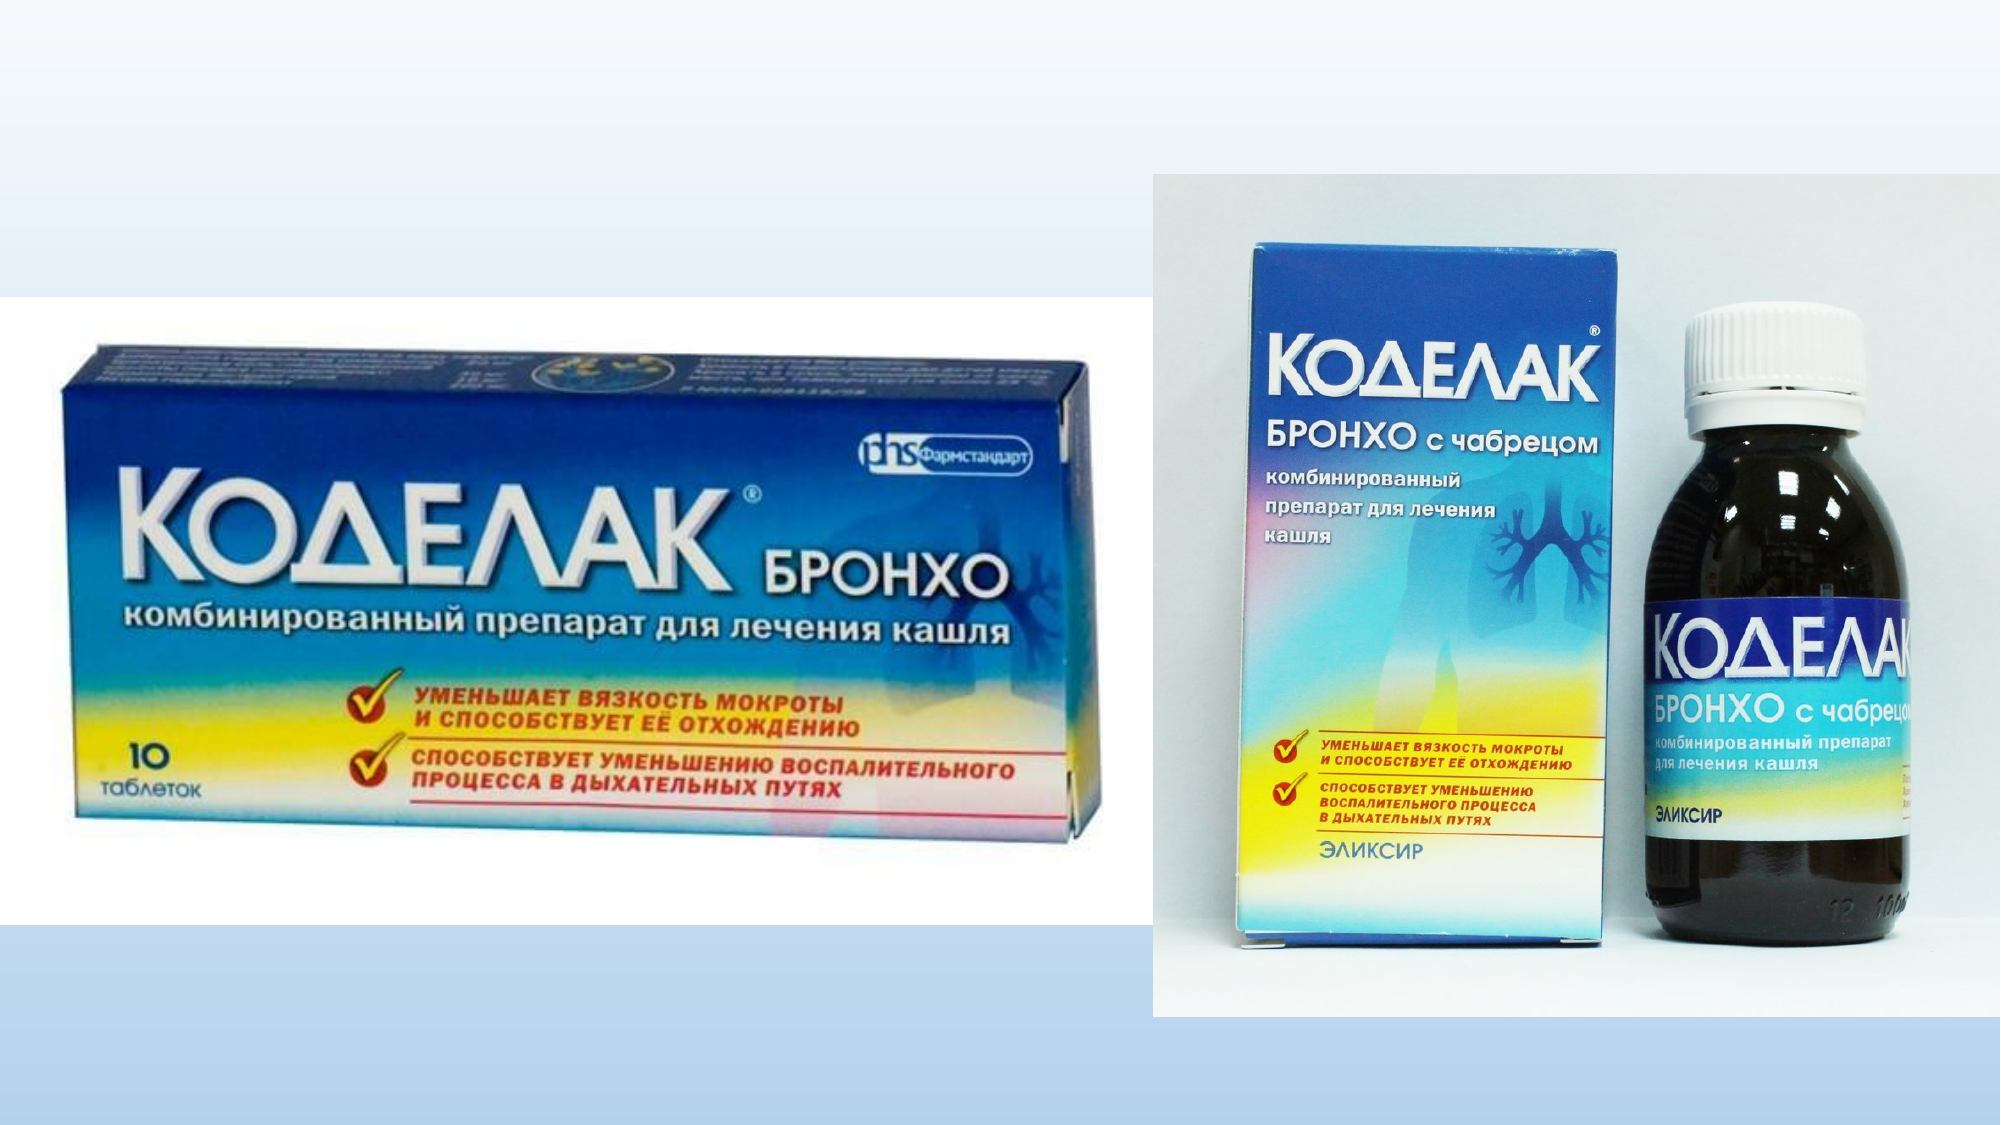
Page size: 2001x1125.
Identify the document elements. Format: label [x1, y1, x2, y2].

picture [0, 174, 2000, 1017]
